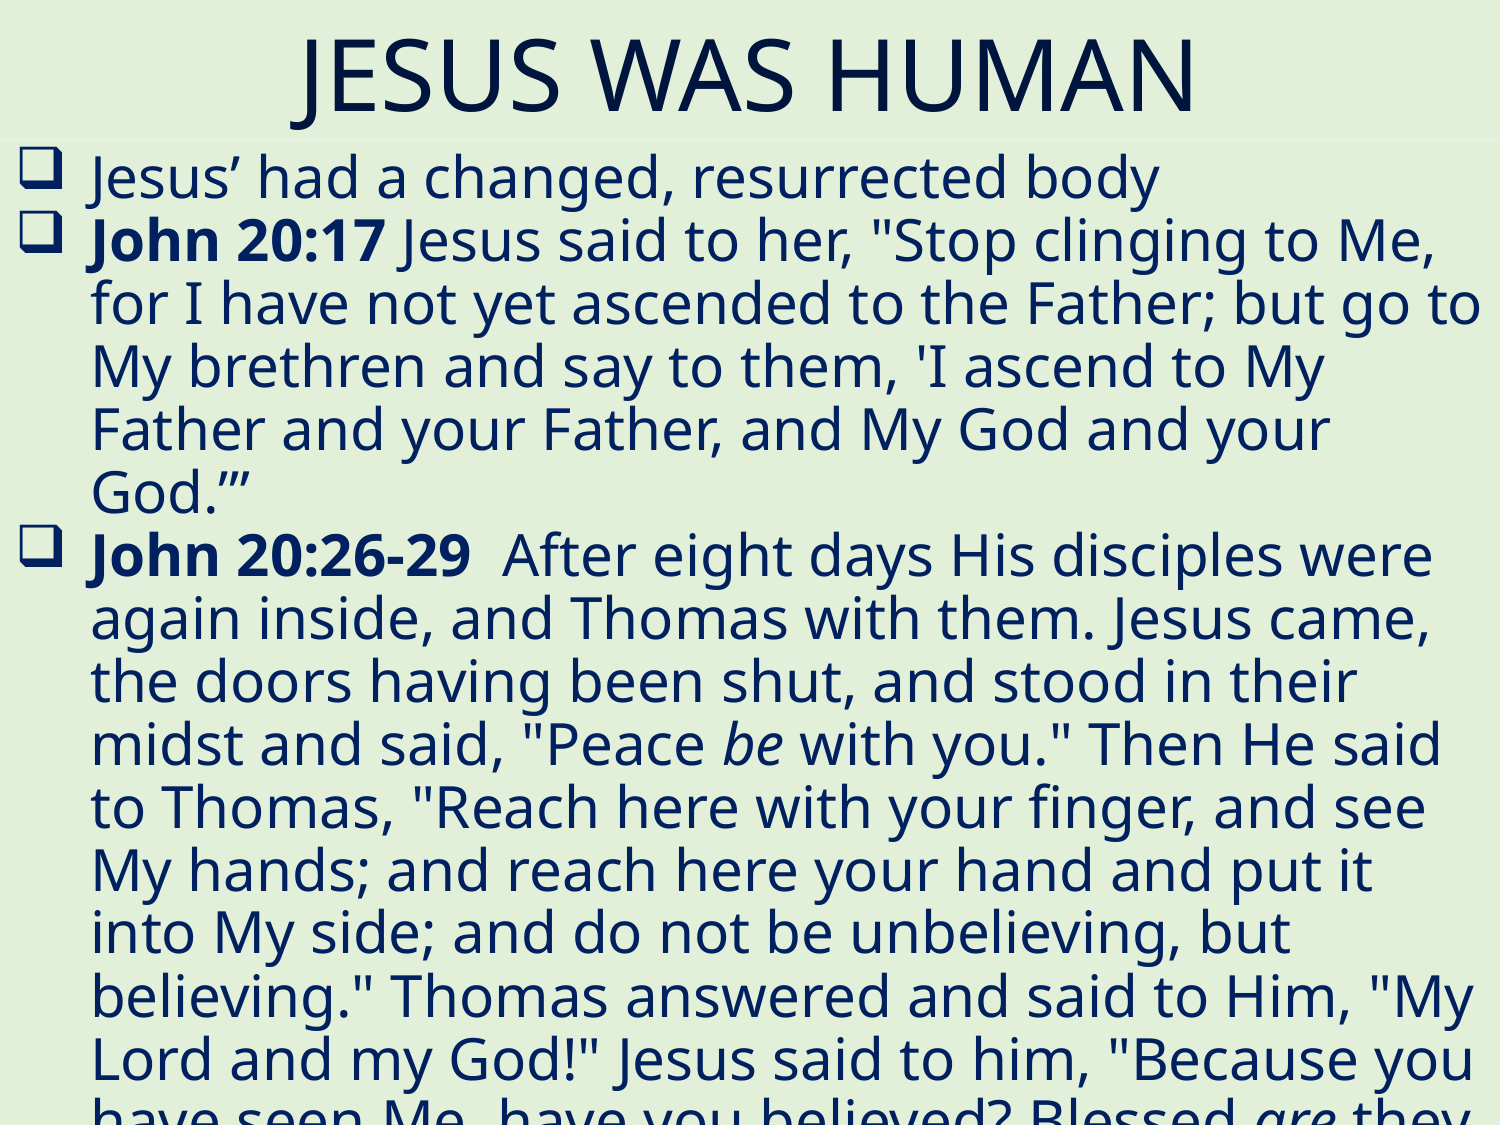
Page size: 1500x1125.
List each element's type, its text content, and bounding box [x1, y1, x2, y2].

subtitle Jesus’ had a changed, resurrected body John 20:17 Jesus said to her, "Stop clinging to Me, for I have not yet ascended to the Father; but go to My brethren and say to them, 'I ascend to My Father and your Father, and My God and your God.’” John 20:26-29 After eight days His disciples were again inside, and Thomas with them. Jesus came, the doors having been shut, and stood in their midst and said, "Peace be with you." Then He said to Thomas, "Reach here with your finger, and see My hands; and reach here your hand and put it into My side; and do not be unbelieving, but believing." Thomas answered and said to Him, "My Lord and my God!" Jesus said to him, "Because you have seen Me, have you believed? Blessed are they who did not see, and yet believed." [0, 140, 1500, 1125]
title JESUS WAS HUMAN [0, 0, 1500, 140]
